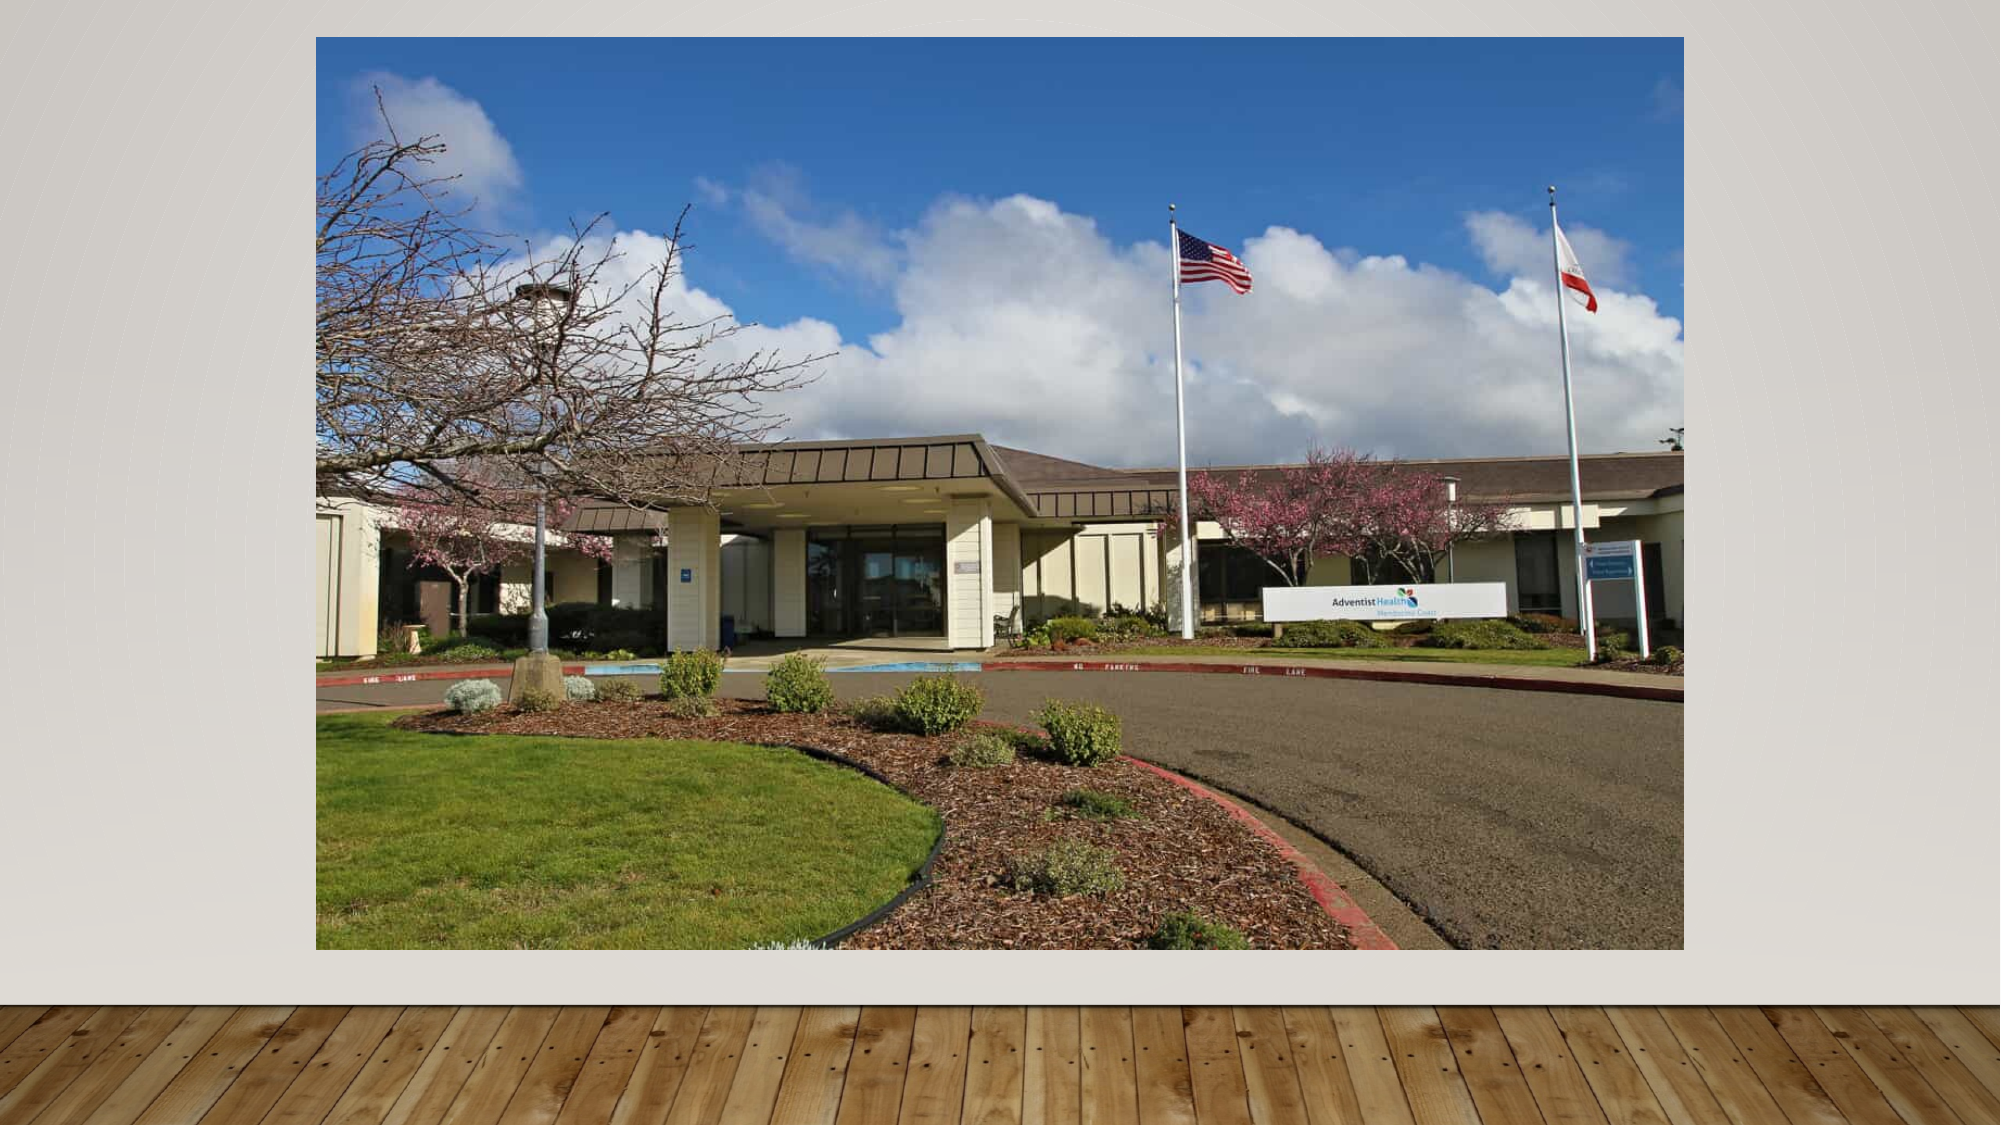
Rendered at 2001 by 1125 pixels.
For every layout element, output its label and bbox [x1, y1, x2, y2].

picture [0, 1005, 2000, 1125]
picture [315, 37, 1684, 950]
